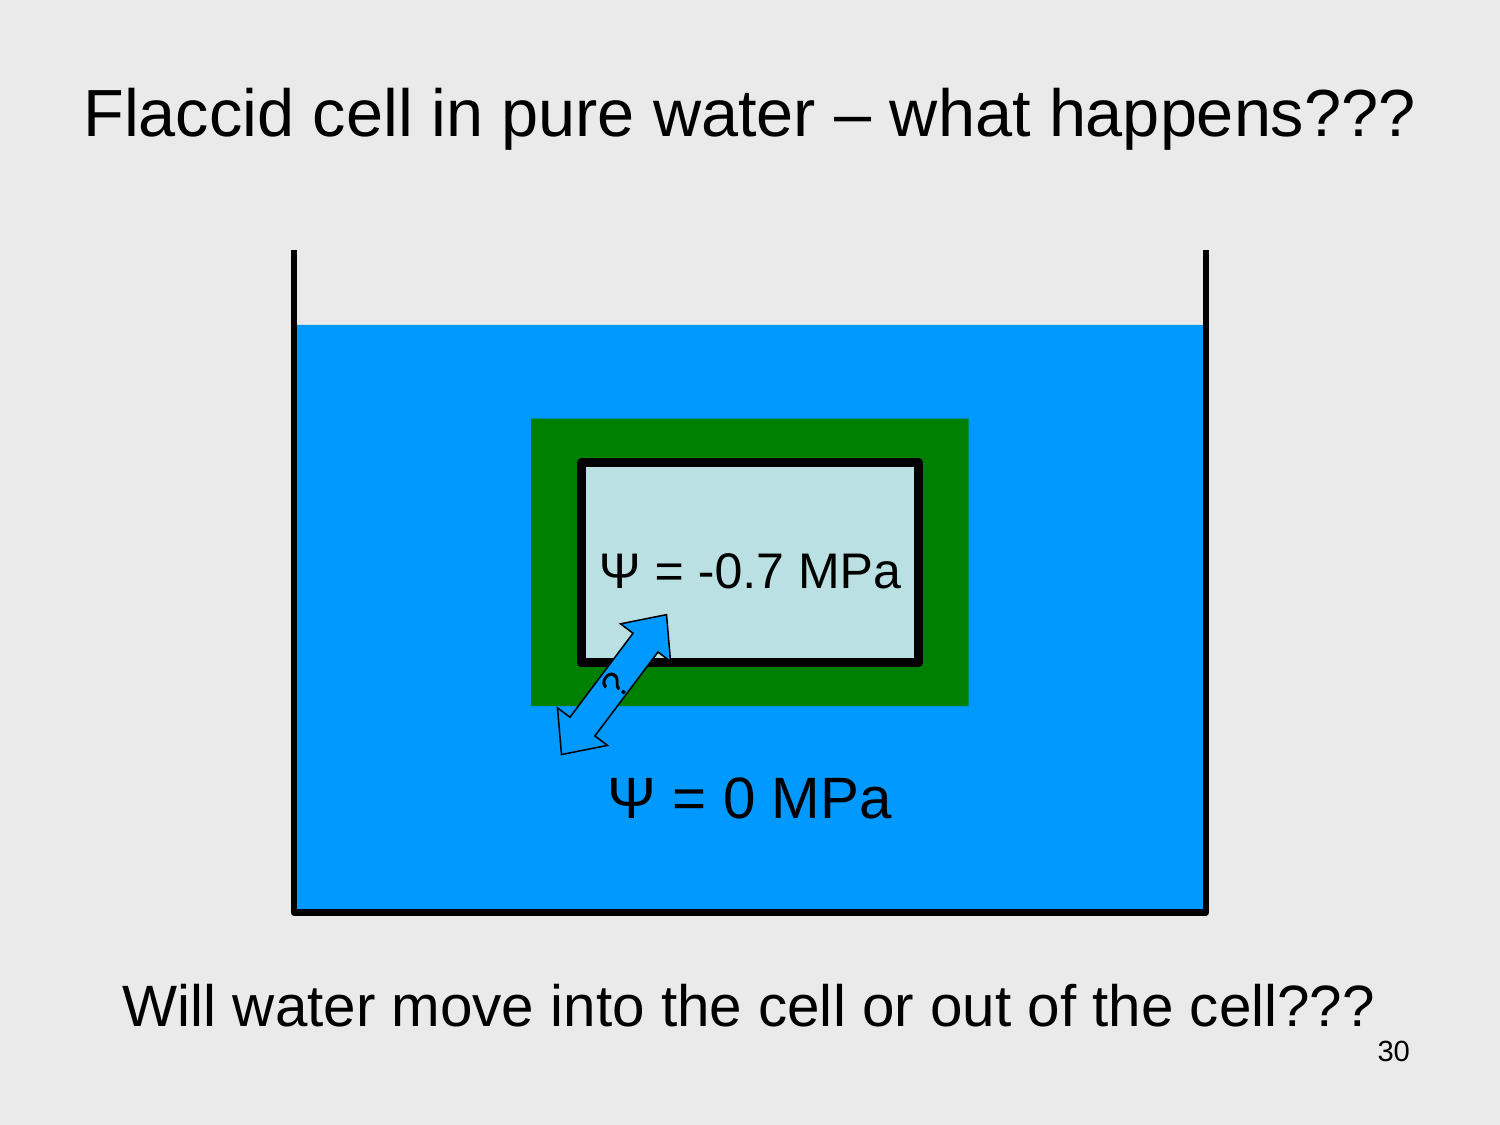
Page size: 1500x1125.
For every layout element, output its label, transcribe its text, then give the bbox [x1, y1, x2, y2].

slide_number 30 [1074, 1024, 1425, 1103]
text_box Flaccid cell in pure water – what happens??? [68, 62, 1432, 158]
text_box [107, 249, 1392, 1046]
